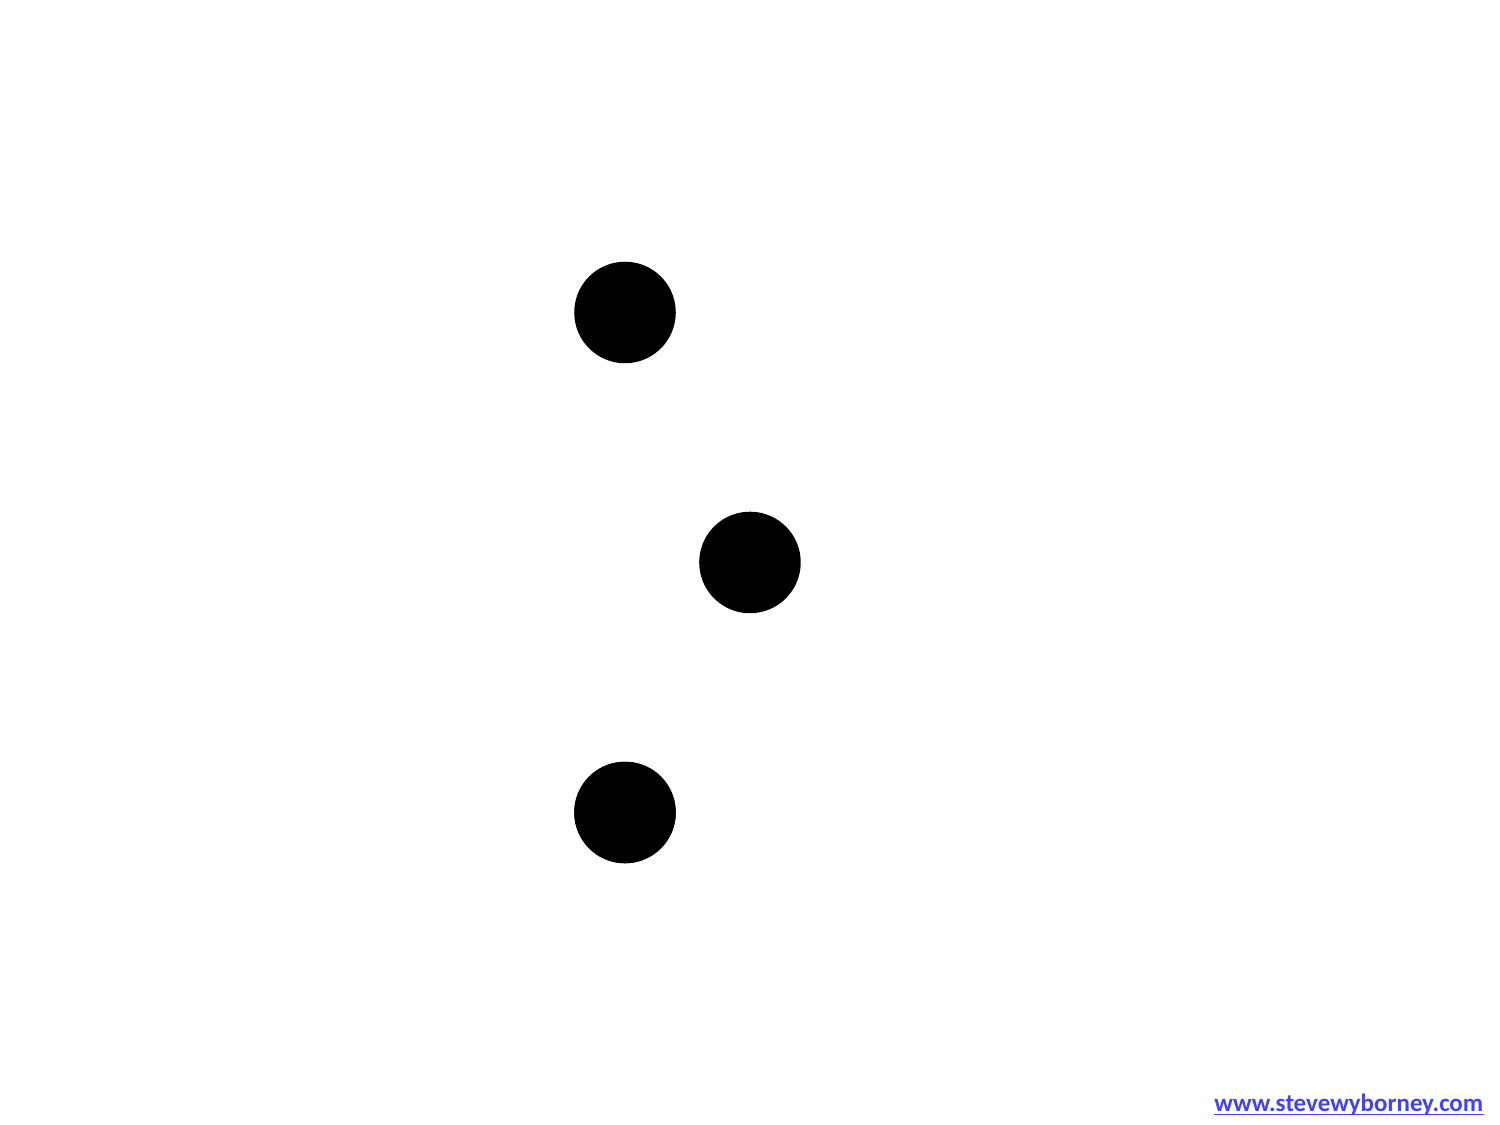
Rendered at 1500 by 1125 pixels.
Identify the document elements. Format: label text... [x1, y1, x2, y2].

text_box www.stevewyborney.com [1199, 1079, 1499, 1125]
text_box [699, 512, 800, 613]
text_box [575, 762, 676, 863]
text_box [575, 262, 676, 363]
